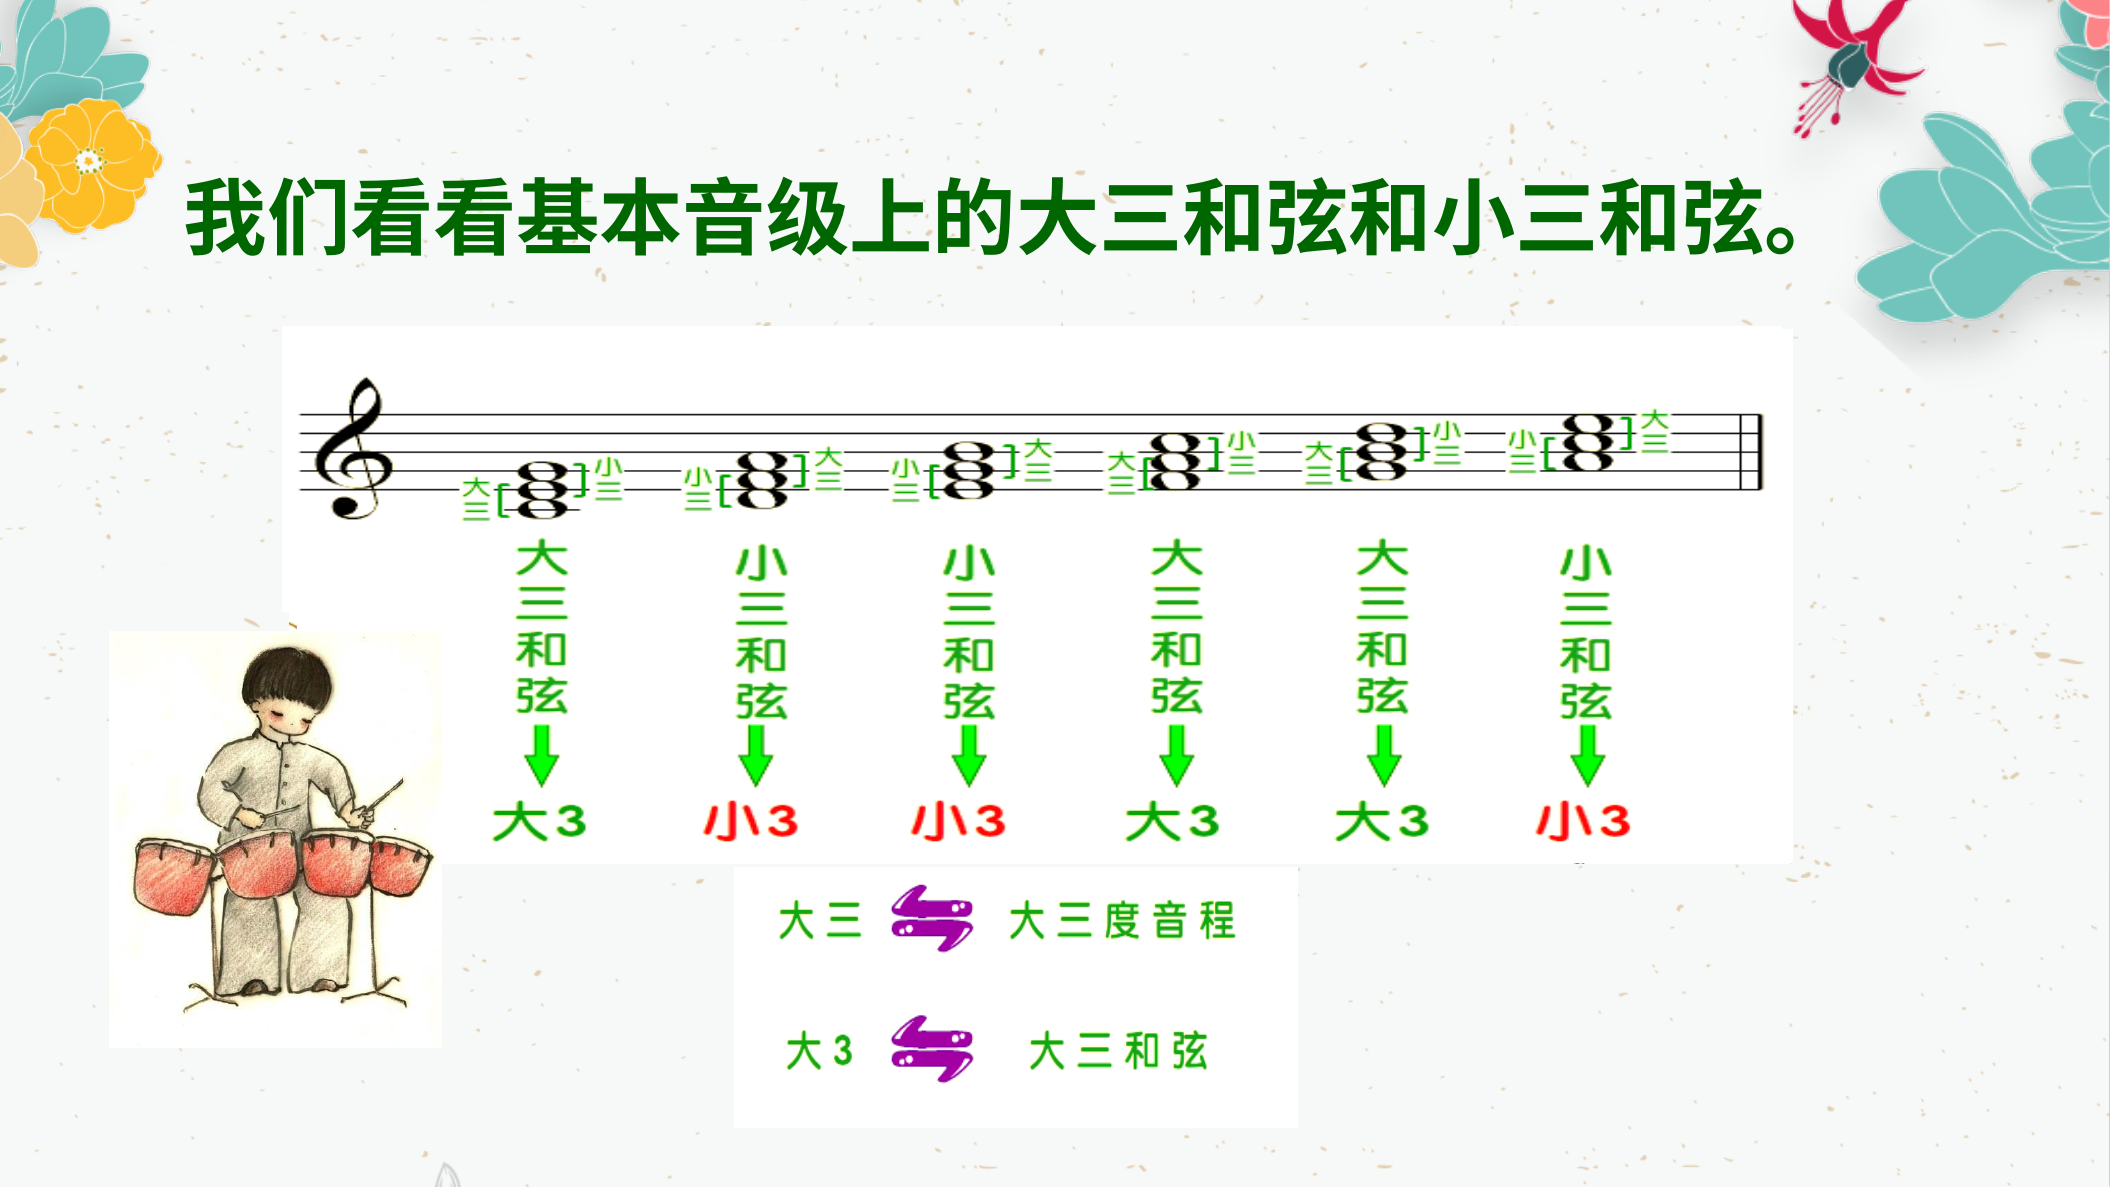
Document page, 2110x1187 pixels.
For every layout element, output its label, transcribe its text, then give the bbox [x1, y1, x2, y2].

text_box 我们看看基本音级上的大三和弦和小三和弦。 [168, 157, 1864, 273]
picture [0, 0, 2110, 1187]
